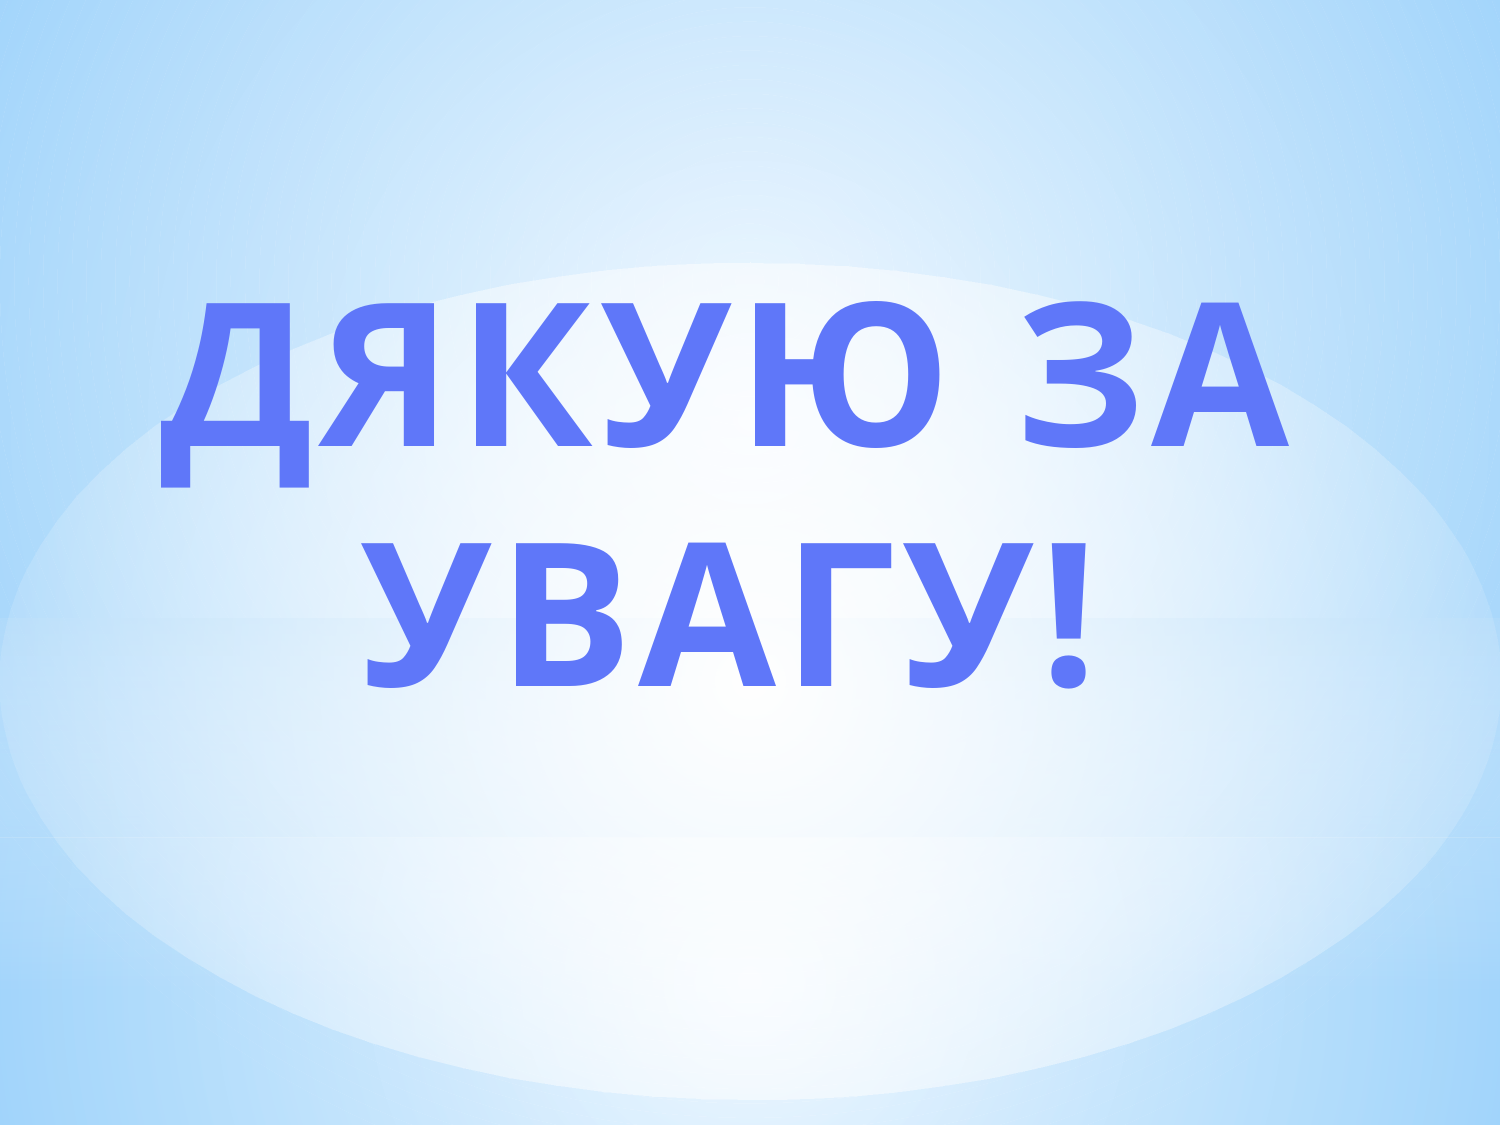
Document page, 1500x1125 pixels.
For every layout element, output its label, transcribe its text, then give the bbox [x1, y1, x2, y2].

text_box ДЯКУЮ ЗА УВАГУ! [135, 238, 1322, 734]
